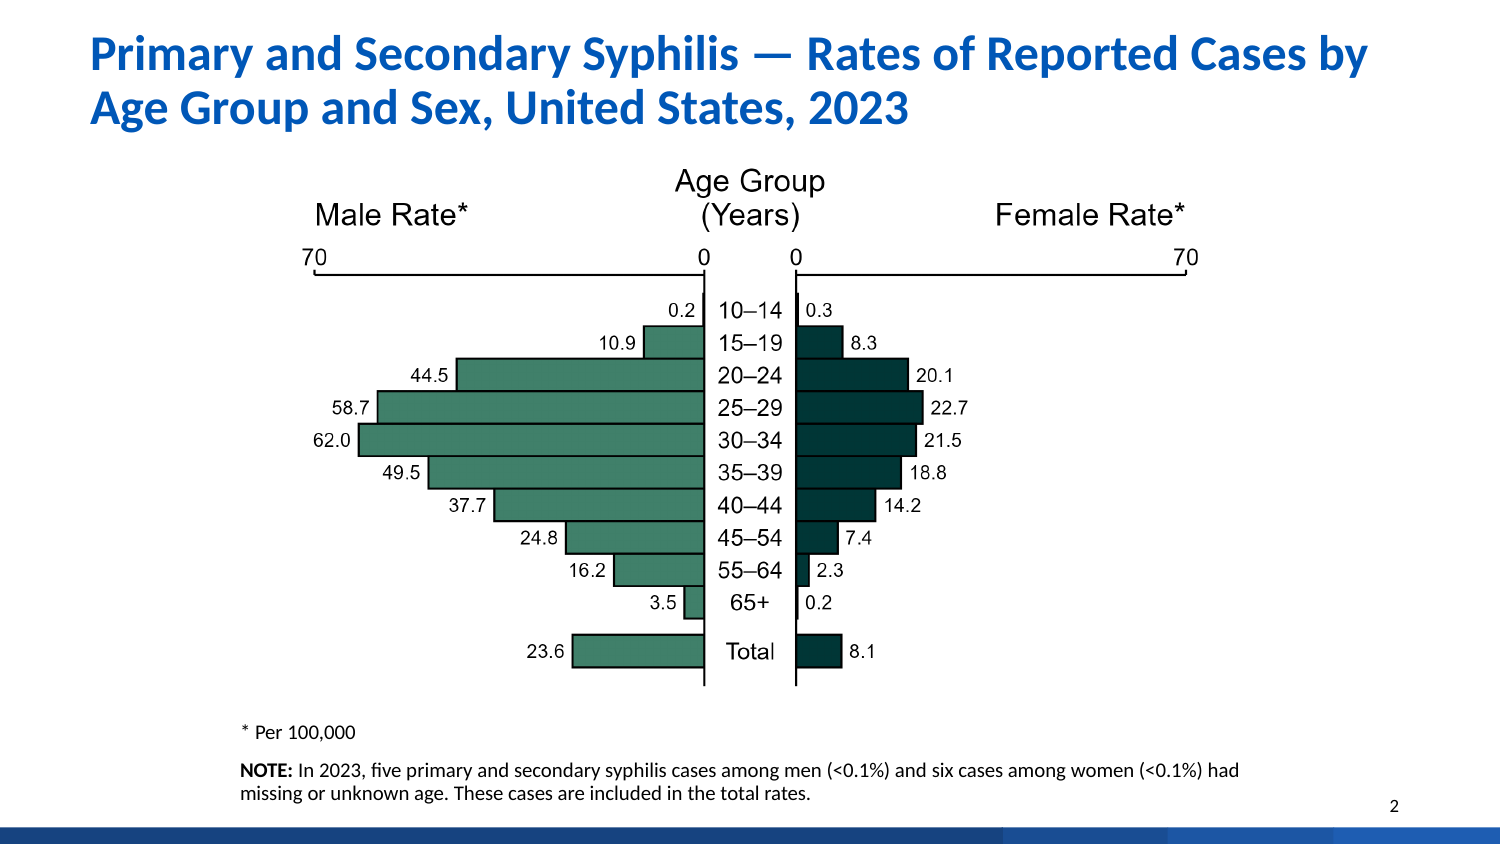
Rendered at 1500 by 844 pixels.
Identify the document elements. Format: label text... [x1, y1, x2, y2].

picture [258, 166, 1242, 694]
title Primary and Secondary Syphilis — Rates of Reported Cases by Age Group and Sex, United States, 2023 [75, 19, 1425, 144]
list * Per 100,000 NOTE: In 2023, five primary and secondary syphilis cases among men (<0.1%) and six cases among women (<0.1%) had missing or unknown age. These cases are included in the total rates. [225, 714, 1275, 820]
